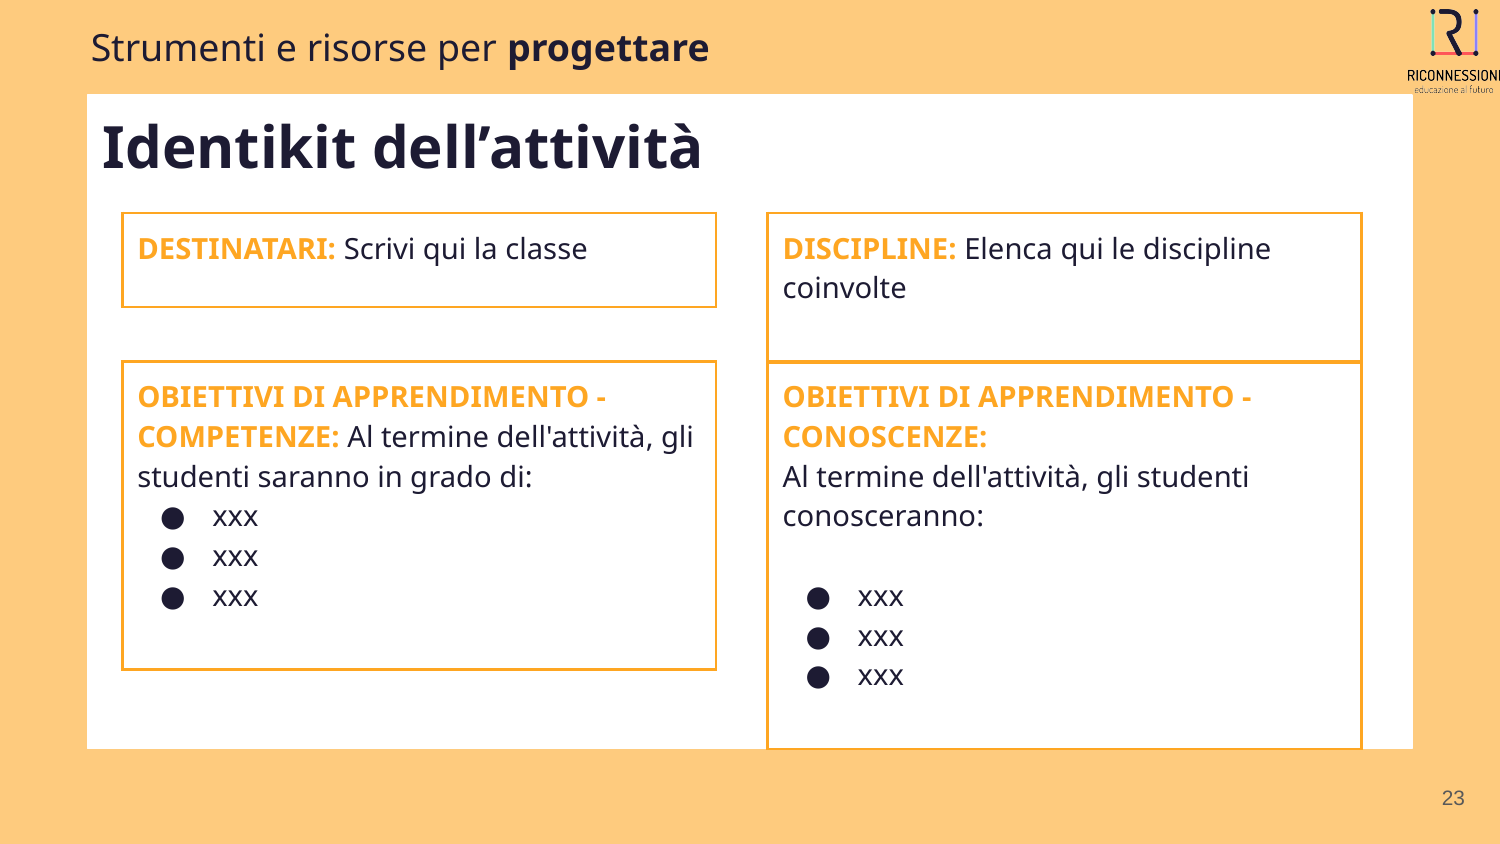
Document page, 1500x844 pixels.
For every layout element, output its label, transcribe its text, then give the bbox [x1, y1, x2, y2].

table_header DISCIPLINE: Elenca qui le discipline coinvolte [769, 214, 1360, 360]
slide_number ‹#› [1389, 764, 1480, 830]
table_header DESTINATARI: Scrivi qui la classe [124, 214, 715, 306]
table_header OBIETTIVI DI APPRENDIMENTO - COMPETENZE: Al termine dell'attività, gli studenti saranno in grado di: xxx xxx xxx [124, 363, 715, 668]
title Strumenti e risorse per progettare [75, 8, 1398, 103]
picture [1399, 0, 1500, 107]
table_header OBIETTIVI DI APPRENDIMENTO - CONOSCENZE: Al termine dell'attività, gli studenti conosceranno: xxx xxx xxx [769, 363, 1360, 748]
title Identikit dell’attività [87, 95, 1486, 189]
